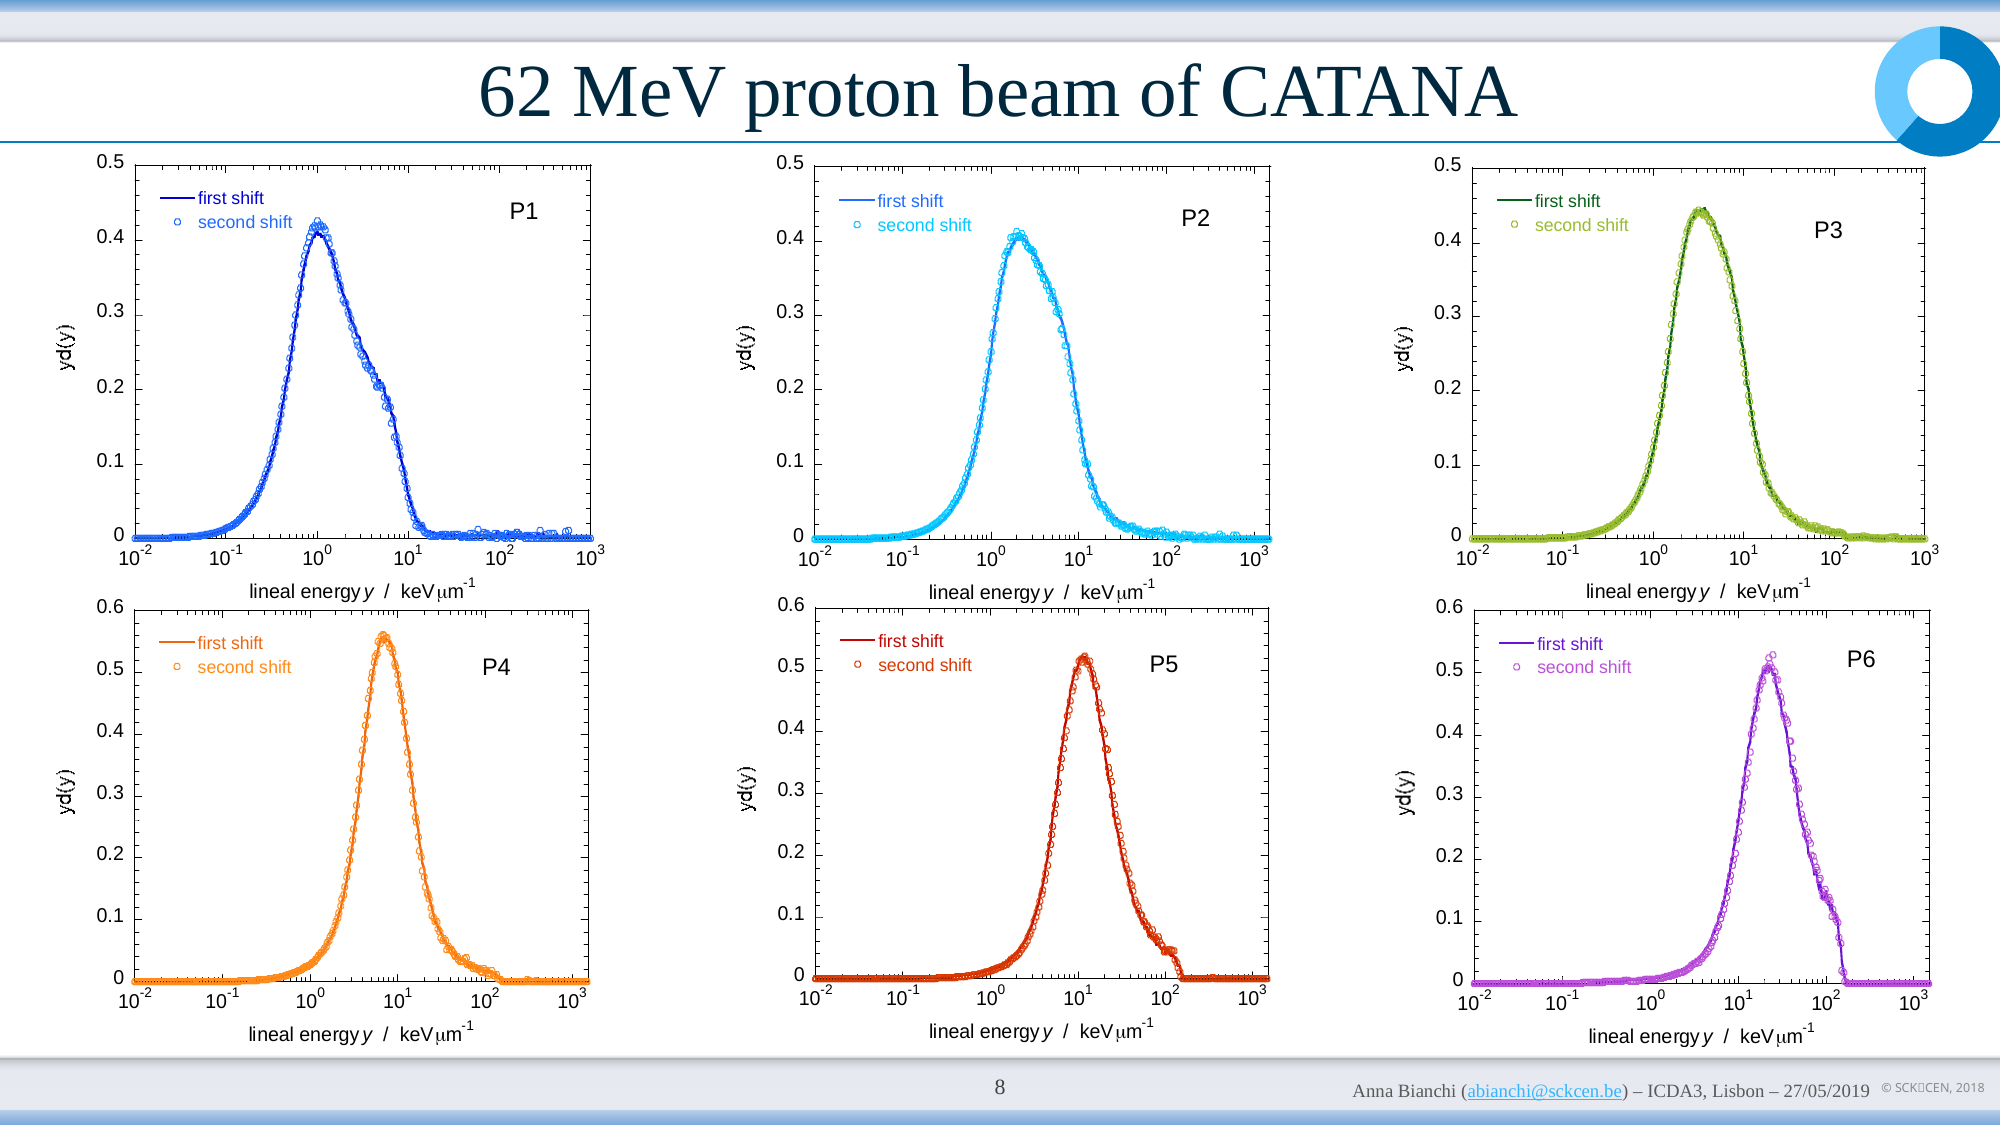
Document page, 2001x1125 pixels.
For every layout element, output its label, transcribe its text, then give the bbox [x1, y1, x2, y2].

picture [0, 1055, 2000, 1125]
slide_number 8 [831, 1059, 1169, 1113]
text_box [53, 153, 1940, 1047]
text_box 62 MeV proton beam of CATANA [0, 51, 1866, 138]
text_box Anna Bianchi (abianchi@sckcen.be) – ICDA3, Lisbon – 27/05/2019 [1337, 1071, 1885, 1109]
picture [0, 0, 2000, 43]
chart [1871, 23, 2000, 160]
